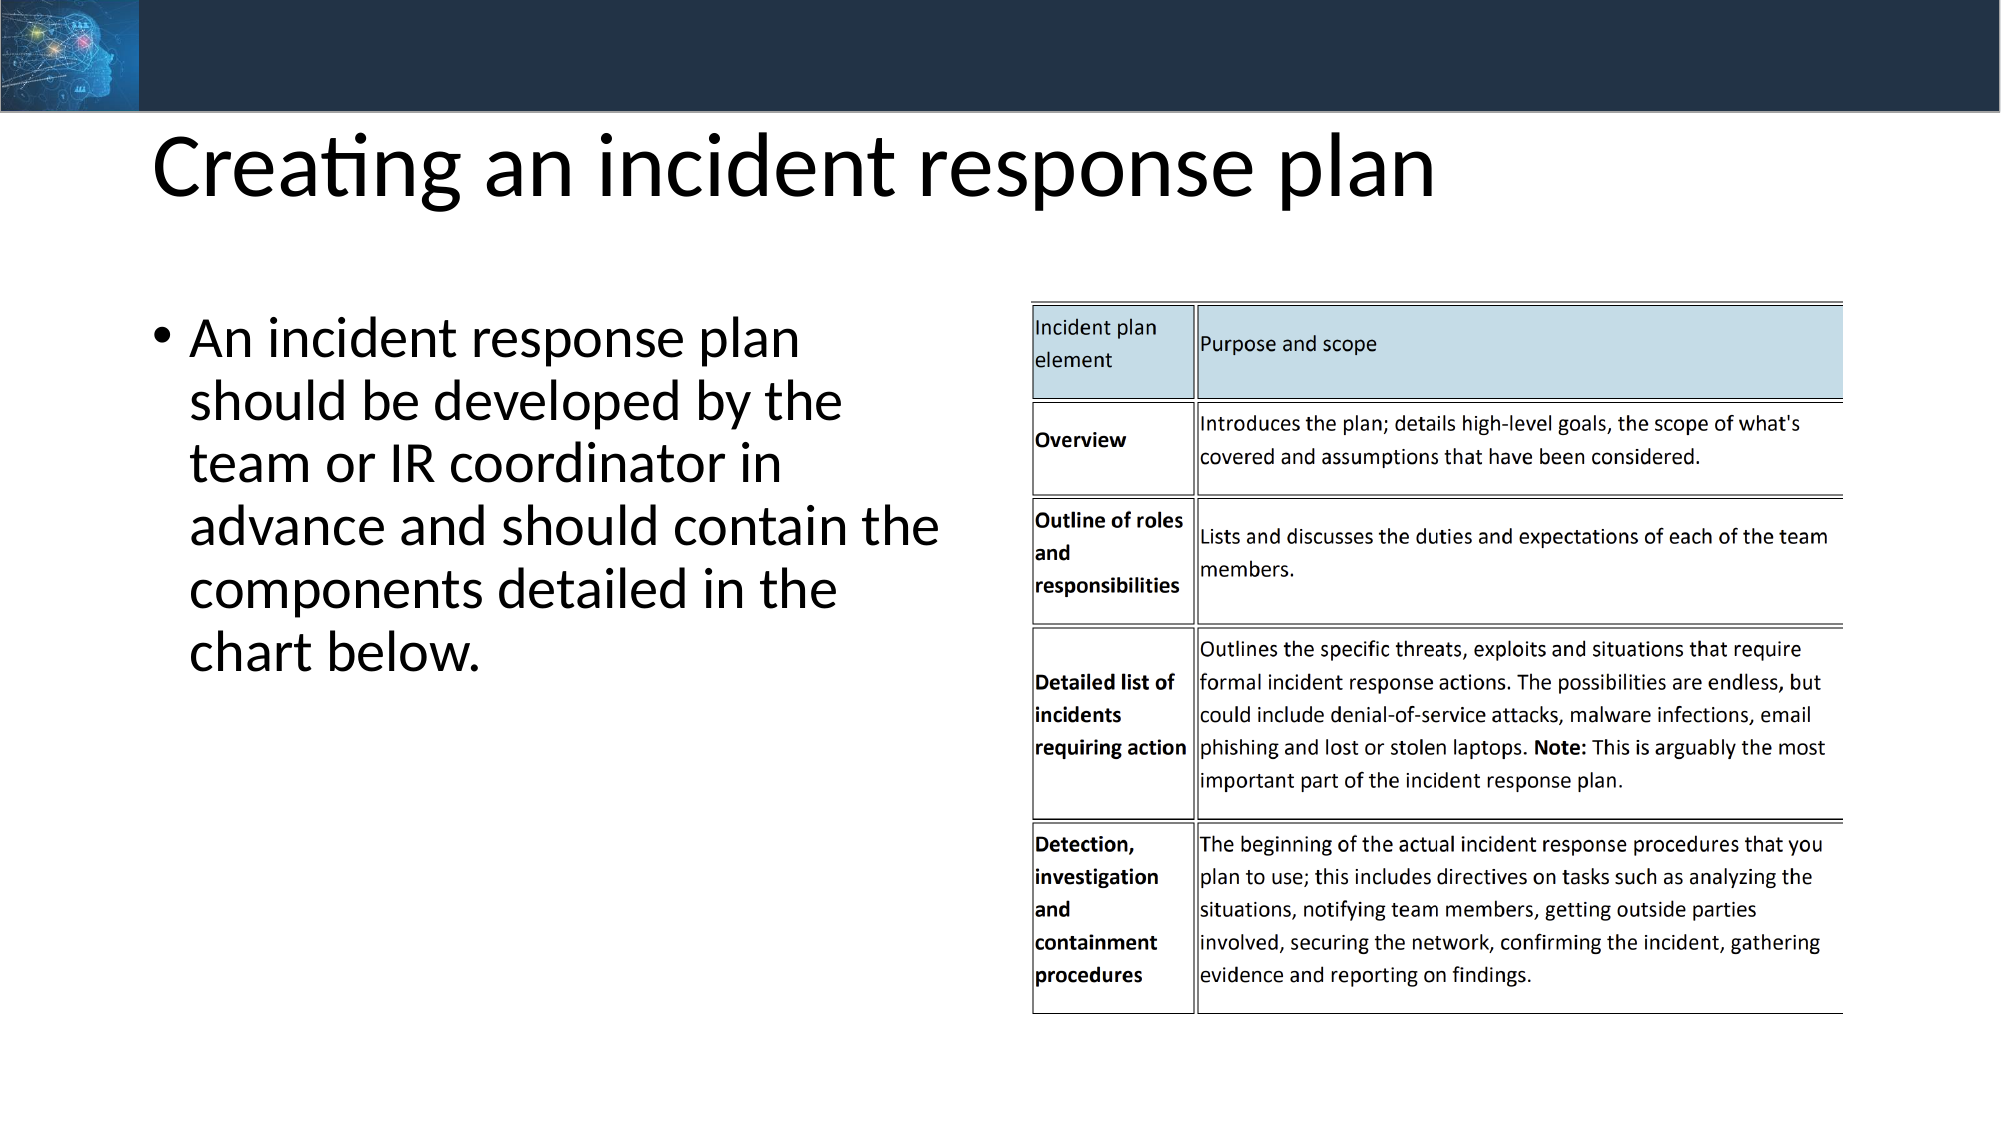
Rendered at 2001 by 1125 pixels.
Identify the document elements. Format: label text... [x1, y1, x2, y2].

picture [1031, 299, 1844, 1014]
title Creating an incident response plan [137, 58, 1863, 276]
picture [2, 0, 139, 111]
list An incident response plan should be developed by the team or IR coordinator in advance and should contain the components detailed in the chart below. [137, 299, 988, 1014]
